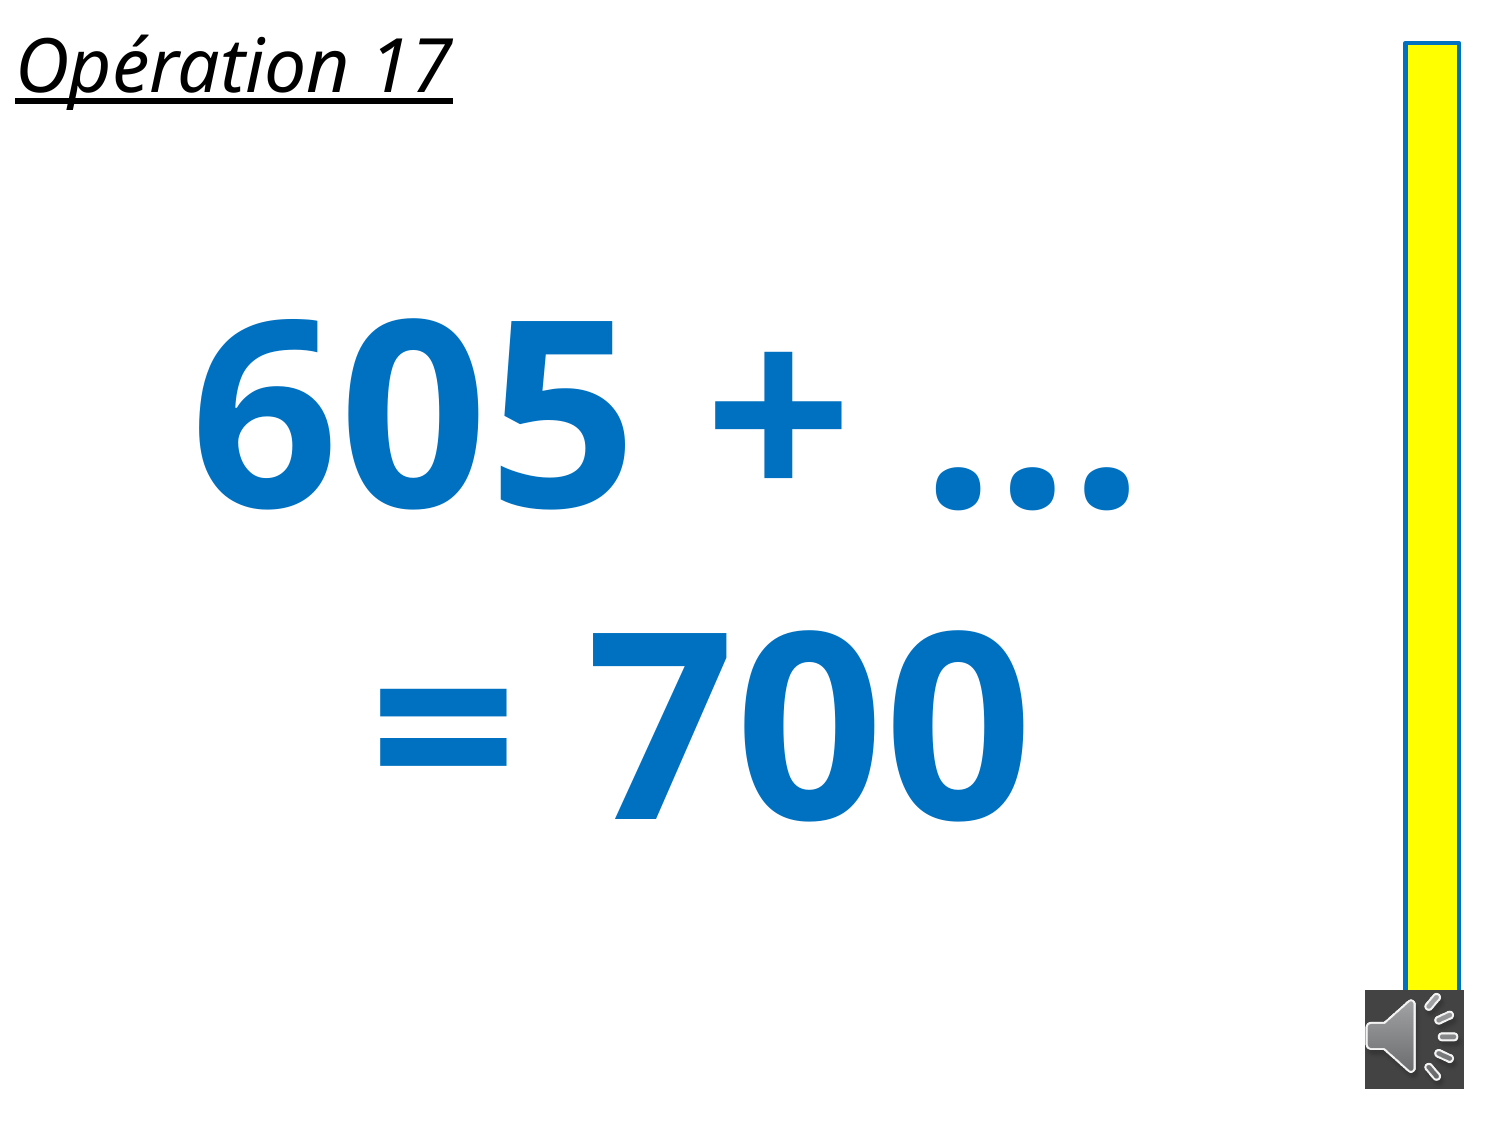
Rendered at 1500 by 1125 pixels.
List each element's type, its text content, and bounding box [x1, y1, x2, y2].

text_box [1403, 41, 1461, 987]
text_box 605 + … = 700 [0, 239, 1403, 880]
title Opération 17 [0, 0, 502, 126]
picture [1364, 989, 1465, 1090]
